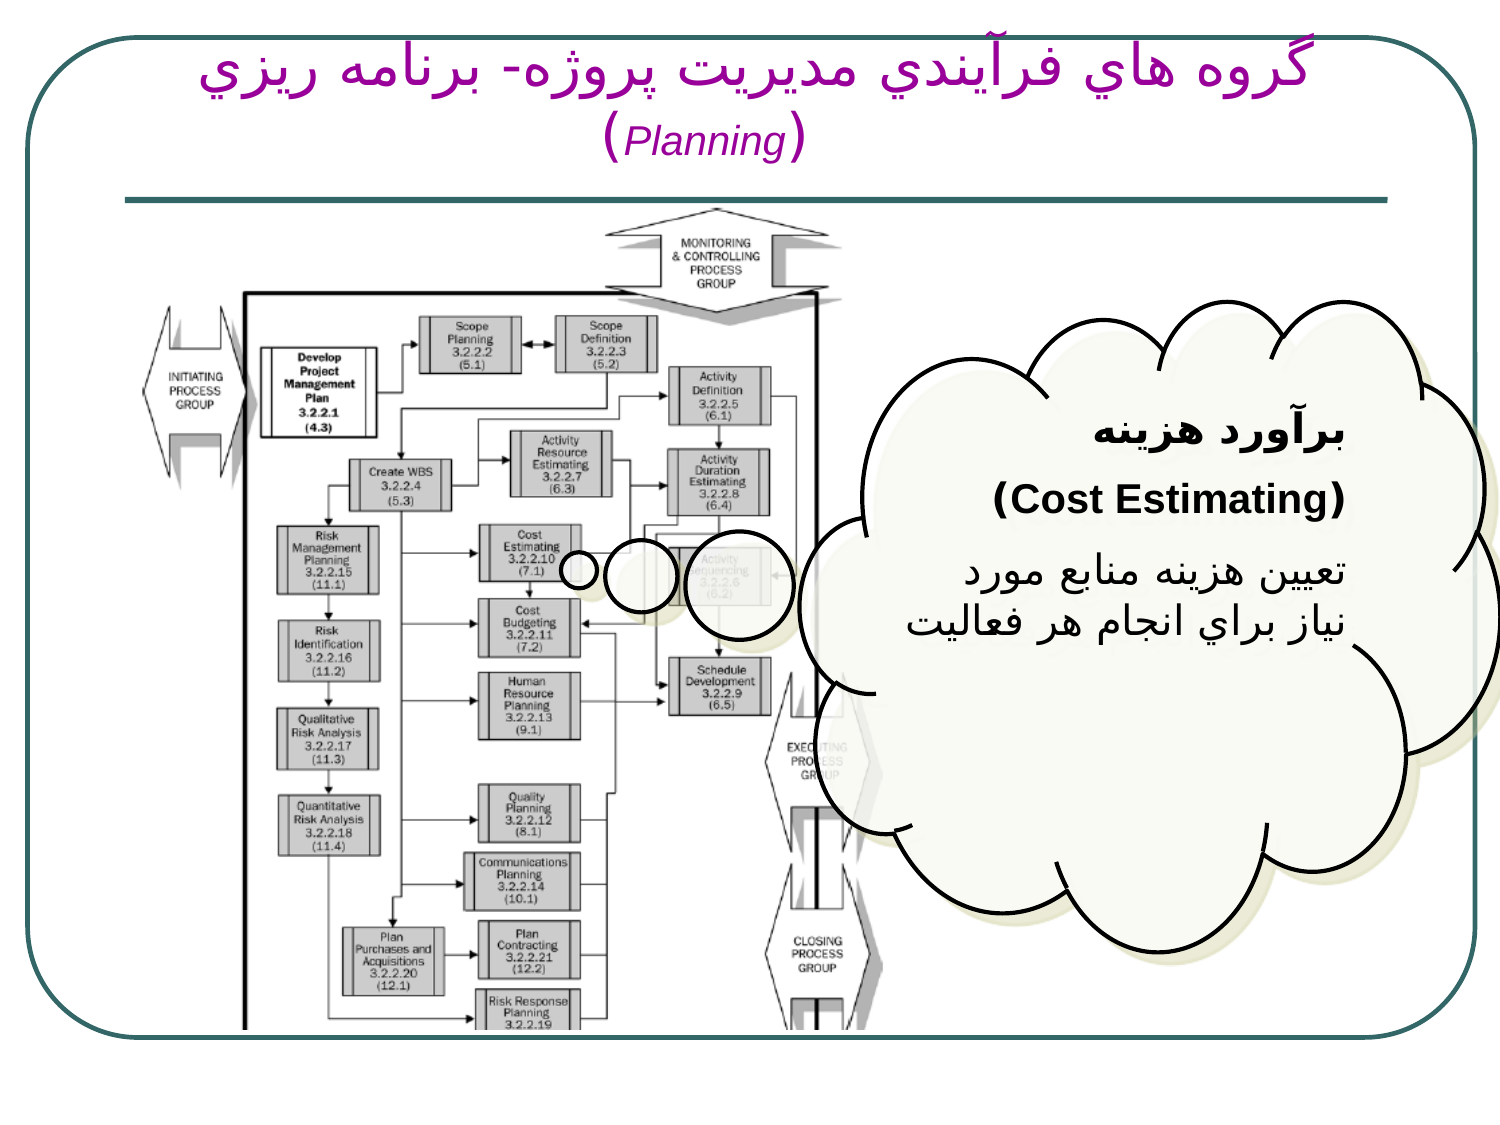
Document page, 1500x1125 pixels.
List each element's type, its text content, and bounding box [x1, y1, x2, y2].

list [125, 203, 930, 1030]
title گروه هاي فرآيندي مديريت پروژه- برنامه ريزي (Planning) [124, 24, 1388, 176]
text_box برآورد هزينه (Cost Estimating) تعيين هزينه منابع مورد نياز براي انجام هر فعاليت [935, 301, 1500, 953]
